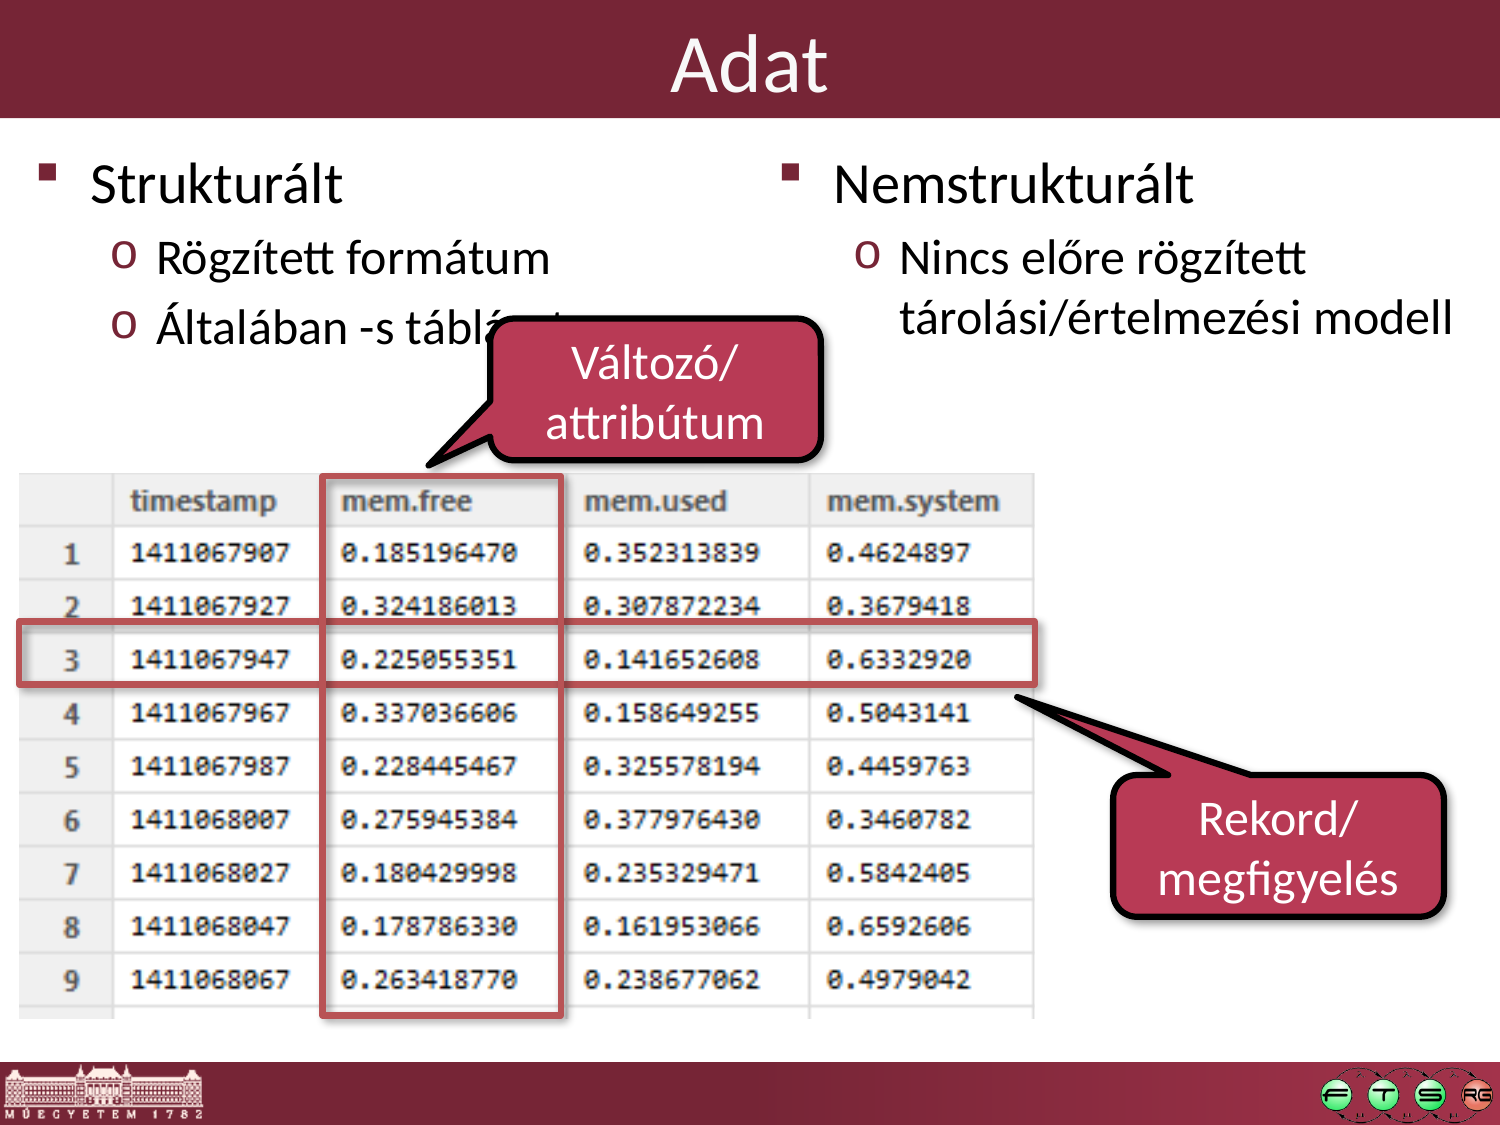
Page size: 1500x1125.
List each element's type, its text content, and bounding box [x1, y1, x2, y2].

picture [1318, 1065, 1494, 1125]
picture [18, 473, 1035, 1019]
list Nemstrukturált Nincs előre rögzített tárolási/értelmezési modell [762, 137, 1475, 1042]
text_box Rekord/ megfigyelés [1040, 702, 1446, 919]
text_box Változó/ attribútum [426, 316, 824, 468]
title Adat [0, 0, 1500, 119]
picture [0, 1063, 209, 1123]
